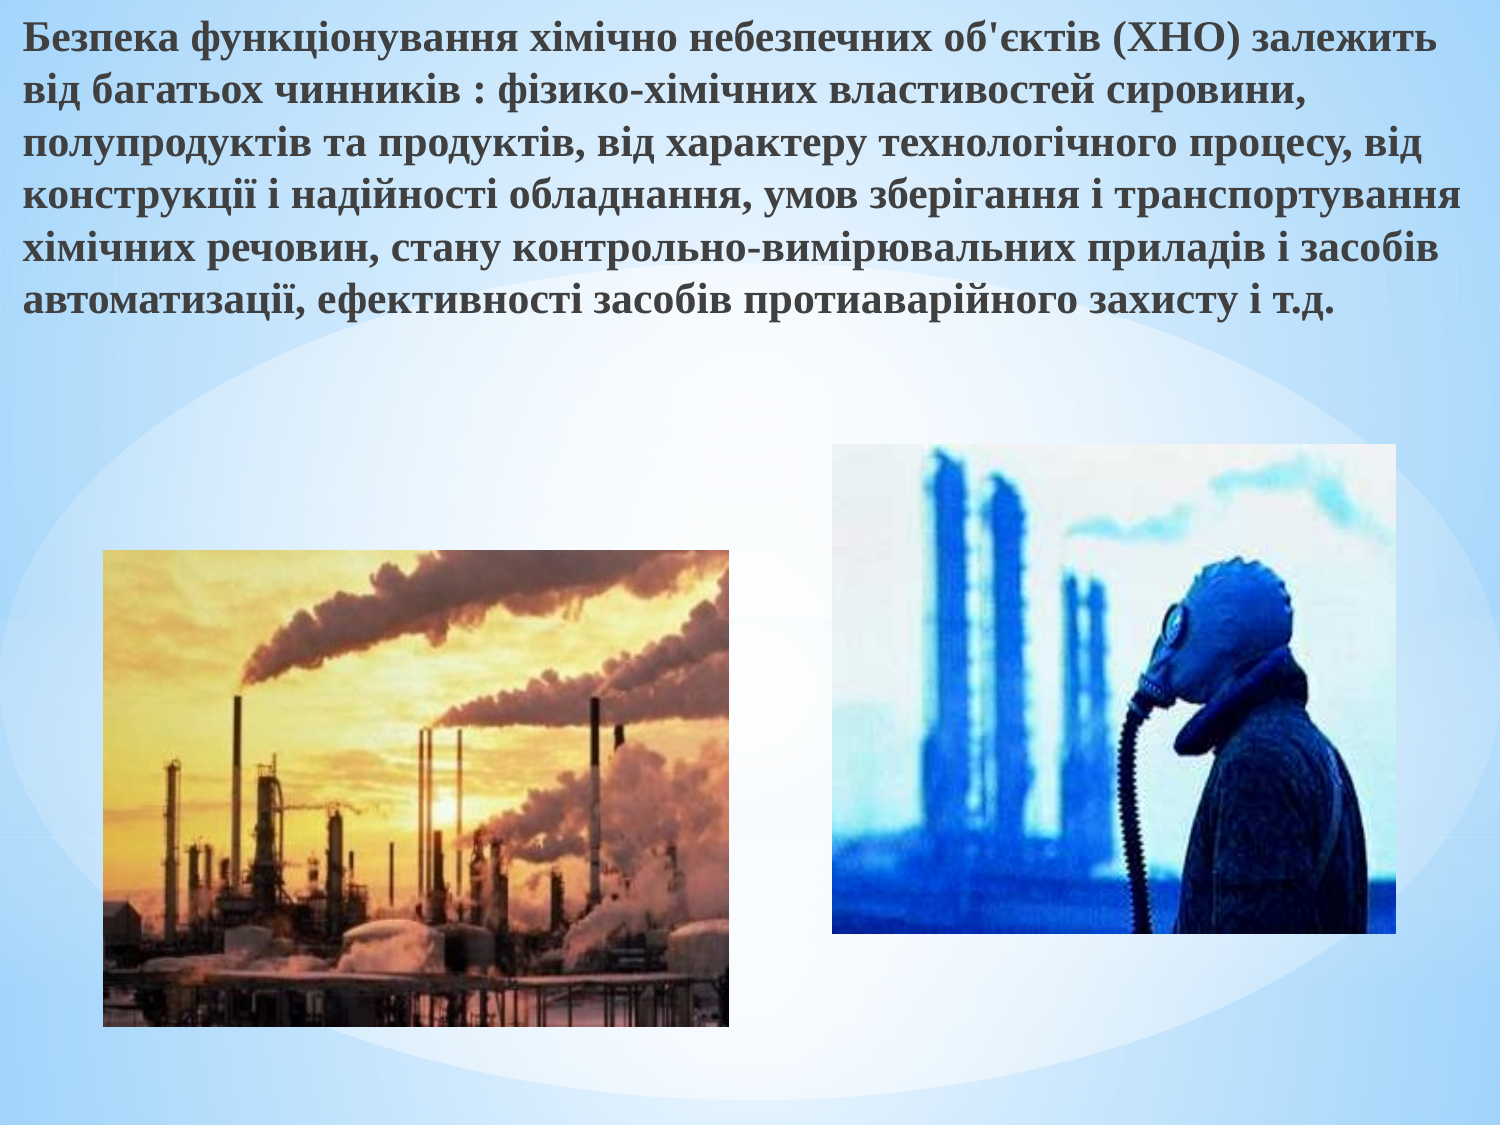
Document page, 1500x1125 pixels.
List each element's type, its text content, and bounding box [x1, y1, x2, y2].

picture [832, 444, 1397, 934]
picture [103, 550, 730, 1027]
list Безпека функціонування хімічно небезпечних об'єктів (ХНО) залежить від багатьох чинників : фізико-хімічних властивостей сировини, полупродуктів та продуктів, від характеру технологічного процесу, від конструкції і надійності обладнання, умов зберігання і транспортування хімічних речовин, стану контрольно-вимірювальних приладів і засобів автоматизації, ефективності засобів протиаварійного захисту і т.д. [0, 0, 1500, 1125]
